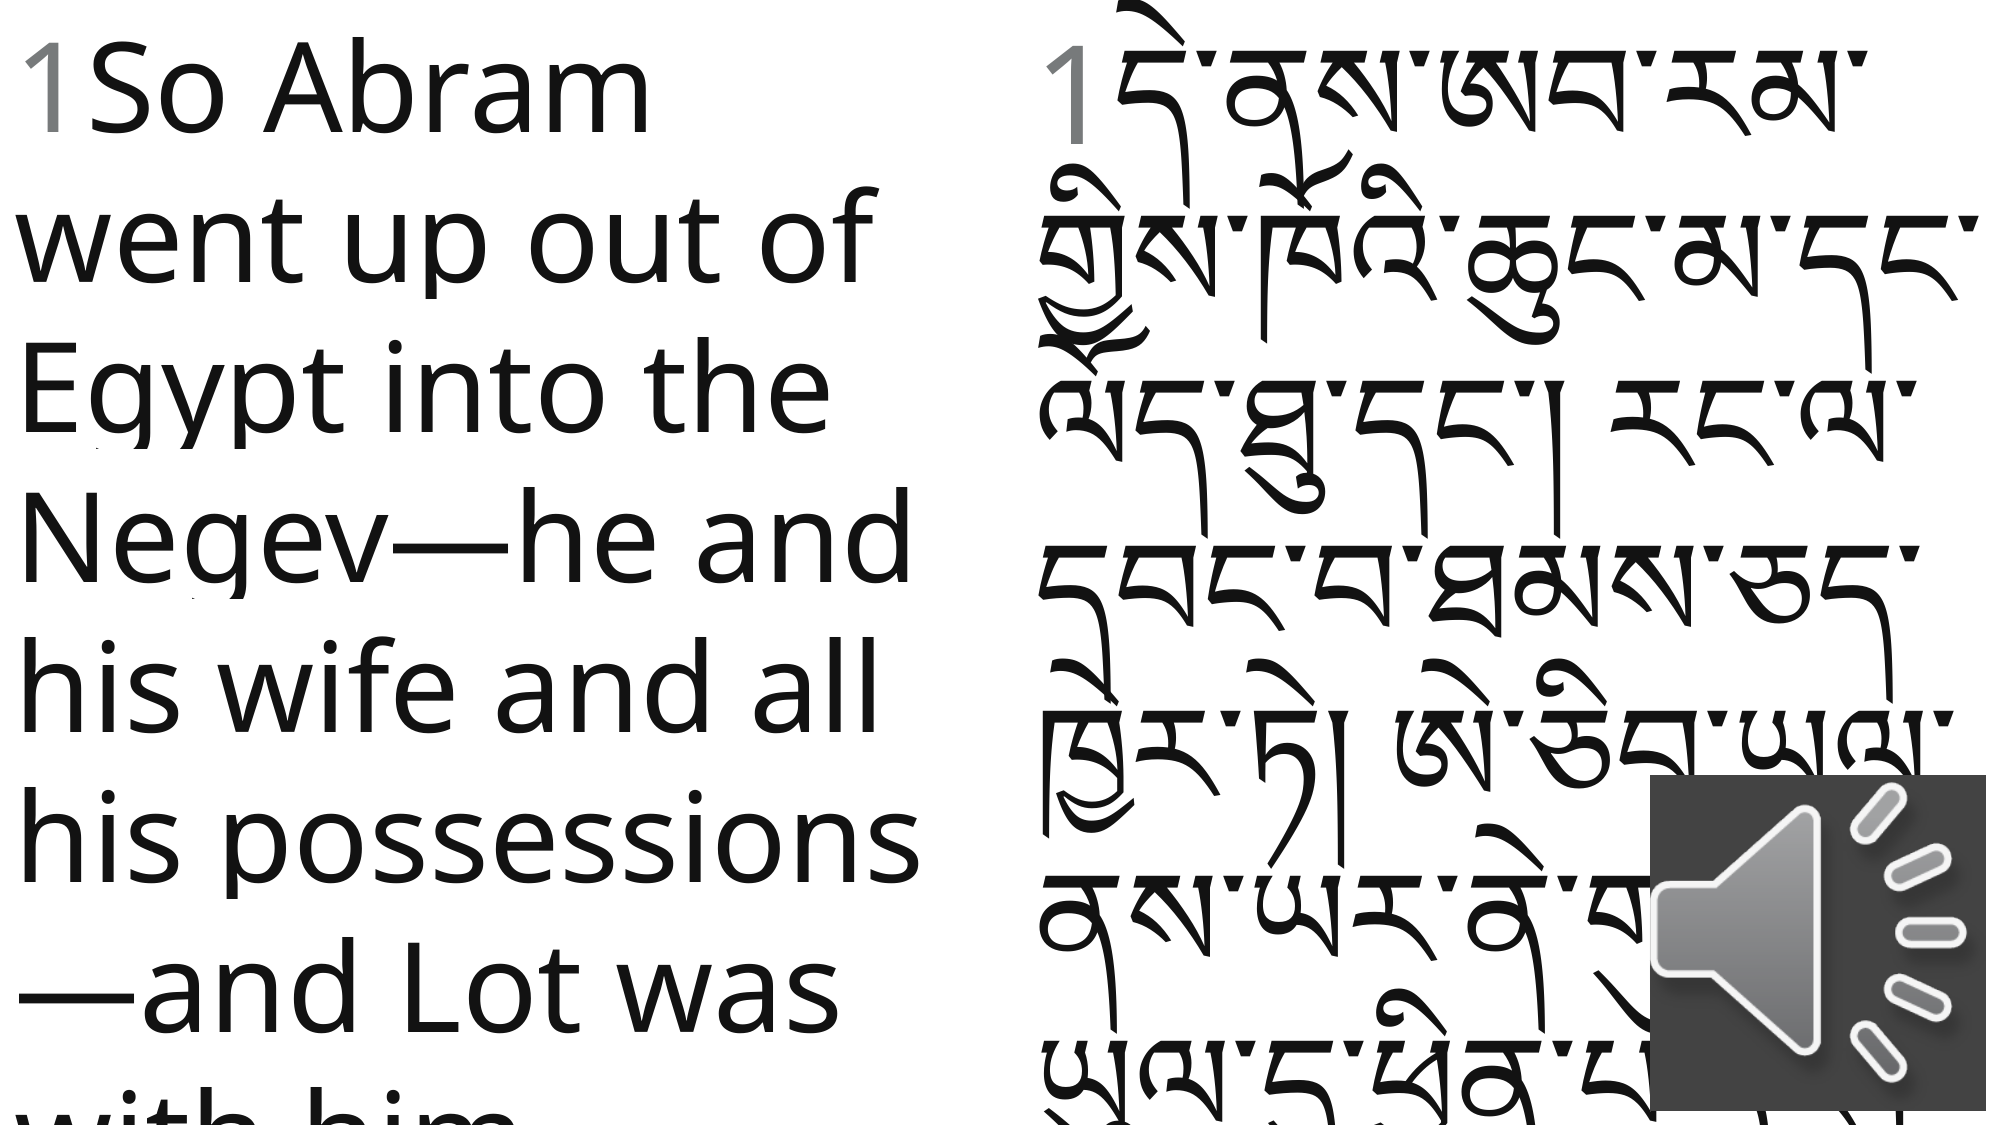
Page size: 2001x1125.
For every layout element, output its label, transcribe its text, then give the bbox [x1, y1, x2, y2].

text_box 1དེ་ནས་ཨབ་རམ་གྱིས་ཁོའི་ཆུང་མ་དང་ལོད་ཐུ༌དང༌། རང་ལ་དབང་བ་ཐམས་ཅད་ཁྱེར༌ཏེ། ཨེ་ཅིབ་ཡུལ་ནས་ཡར་ནེ་གུབ་ཡུལ་དུ་ཕྱིན་པ༌དང༌། [1019, 0, 2000, 1125]
picture [1648, 773, 1987, 1112]
text_box 1So Abram went up out of Egypt into the Negev—he and his wife and all his possessions—and Lot was with him. [0, 0, 981, 1125]
